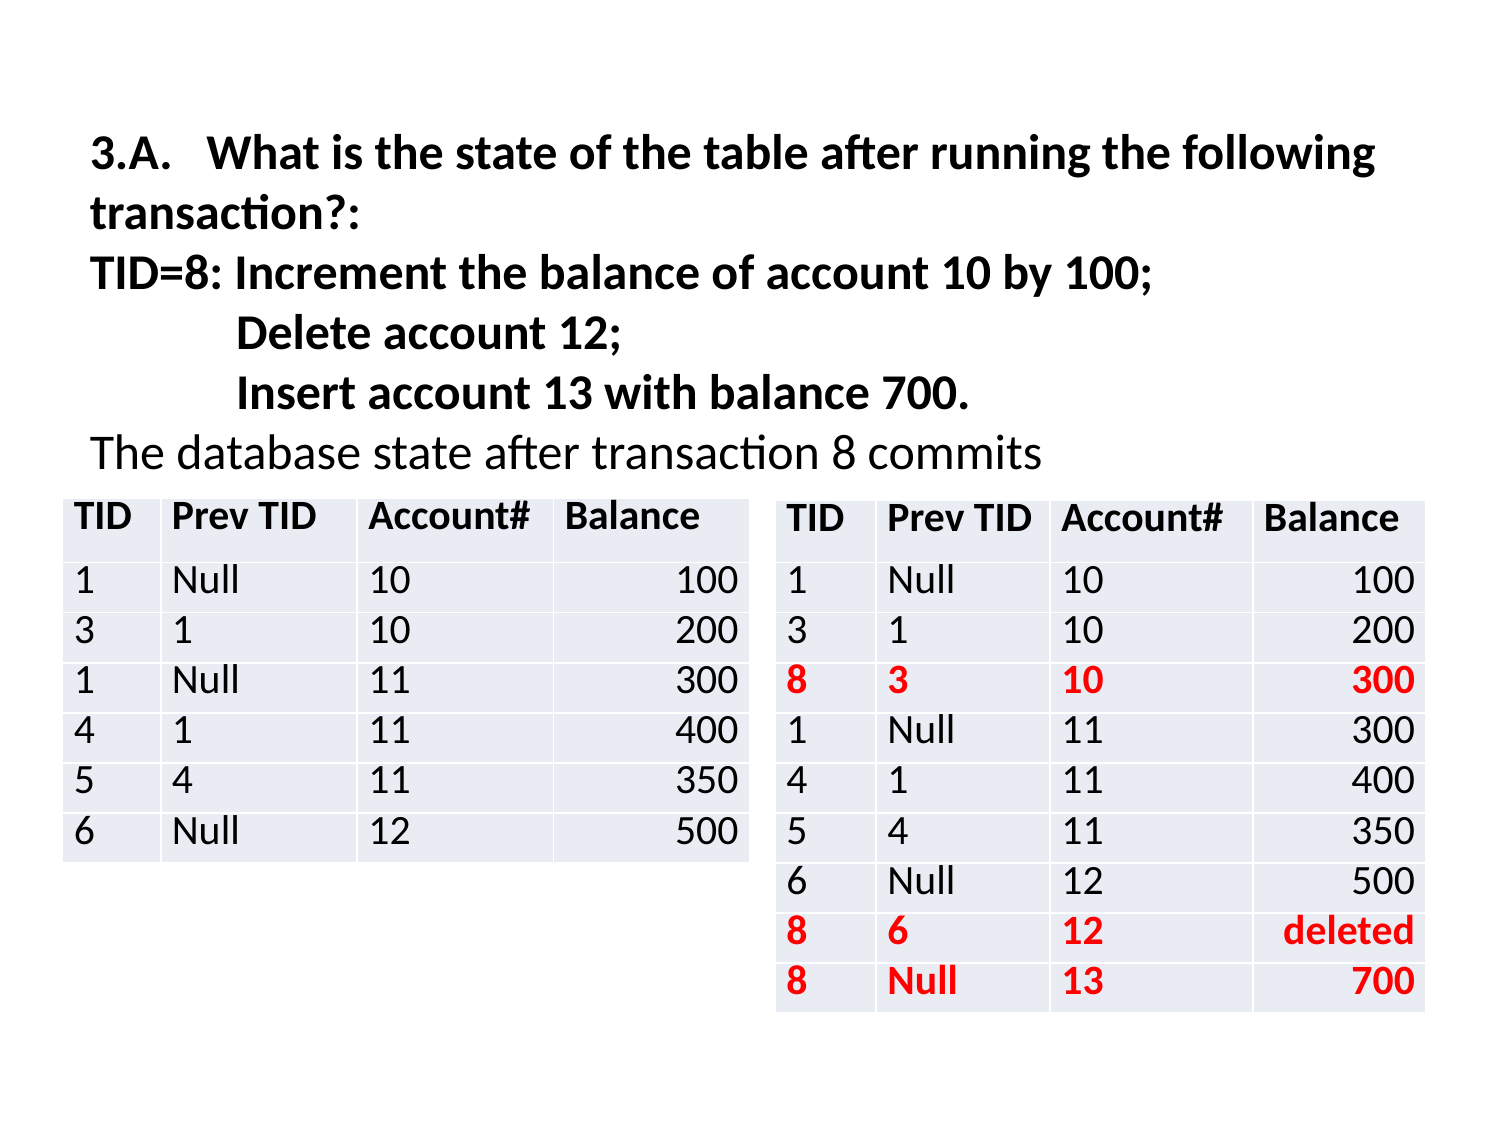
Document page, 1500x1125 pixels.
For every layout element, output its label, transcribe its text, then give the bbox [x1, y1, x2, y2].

table_cell 1 [877, 764, 1049, 812]
table_cell 1 [776, 563, 875, 612]
table_cell 350 [1254, 814, 1425, 862]
table_header TID [776, 501, 875, 562]
table_header TID [63, 499, 160, 562]
table_cell 8 [776, 914, 875, 962]
table_cell 100 [1254, 563, 1425, 612]
table_cell 350 [554, 764, 749, 812]
table_cell 12 [1051, 914, 1252, 962]
table_cell 3 [776, 613, 875, 662]
table_header Account# [358, 499, 553, 562]
table_cell 3 [877, 664, 1049, 712]
table_cell Null [162, 563, 356, 612]
table_cell Null [162, 814, 356, 862]
table_cell 6 [776, 864, 875, 912]
table_cell 5 [63, 764, 160, 812]
table_cell 11 [358, 664, 553, 712]
table_header Prev TID [162, 499, 356, 562]
table_cell 10 [358, 613, 553, 662]
table_cell deleted [1254, 914, 1425, 962]
table_cell 6 [63, 814, 160, 862]
table_cell 4 [162, 764, 356, 812]
table_cell 100 [554, 563, 749, 612]
table_cell 700 [1254, 964, 1425, 1012]
table_cell 10 [358, 563, 553, 612]
table_cell 11 [1051, 714, 1252, 762]
table_cell 10 [1051, 563, 1252, 612]
table_cell Null [162, 664, 356, 712]
table_cell 1 [63, 664, 160, 712]
table_cell 4 [63, 714, 160, 762]
table_cell 11 [358, 764, 553, 812]
table_cell 300 [1254, 664, 1425, 712]
table_header Account# [1051, 501, 1252, 562]
table_cell 1 [162, 714, 356, 762]
table_cell 10 [1051, 613, 1252, 662]
table_cell 300 [1254, 714, 1425, 762]
table_cell Null [877, 864, 1049, 912]
table_cell 1 [877, 613, 1049, 662]
table_cell Null [877, 964, 1049, 1012]
table_cell 12 [1051, 864, 1252, 912]
table_header Balance [1254, 501, 1425, 562]
table_cell 13 [1051, 964, 1252, 1012]
table_header Prev TID [877, 501, 1049, 562]
table_cell 200 [1254, 613, 1425, 662]
table_header Balance [554, 499, 749, 562]
table_cell 8 [776, 664, 875, 712]
table_cell 11 [1051, 814, 1252, 862]
table_cell 12 [358, 814, 553, 862]
text_box 3.A. What is the state of the table after running the following transaction?: TID=8: Increment the balance of account 10 by 100; Delete account 12; Insert account 13 with balance 700. The database state after transaction 8 commits [75, 112, 1400, 488]
table_cell Null [877, 714, 1049, 762]
table_cell 1 [63, 563, 160, 612]
table_cell 11 [358, 714, 553, 762]
table_cell 5 [776, 814, 875, 862]
table_cell 10 [1051, 664, 1252, 712]
table_cell 1 [776, 714, 875, 762]
table_cell 3 [63, 613, 160, 662]
table_cell 300 [554, 664, 749, 712]
table_cell 200 [554, 613, 749, 662]
table_cell 4 [776, 764, 875, 812]
table_cell 400 [1254, 764, 1425, 812]
table_cell 6 [877, 914, 1049, 962]
table_cell 500 [1254, 864, 1425, 912]
table_cell 1 [162, 613, 356, 662]
table_cell 500 [554, 814, 749, 862]
table_cell 8 [776, 964, 875, 1012]
table_cell Null [877, 563, 1049, 612]
table_cell 4 [877, 814, 1049, 862]
table_cell 400 [554, 714, 749, 762]
table_cell 11 [1051, 764, 1252, 812]
